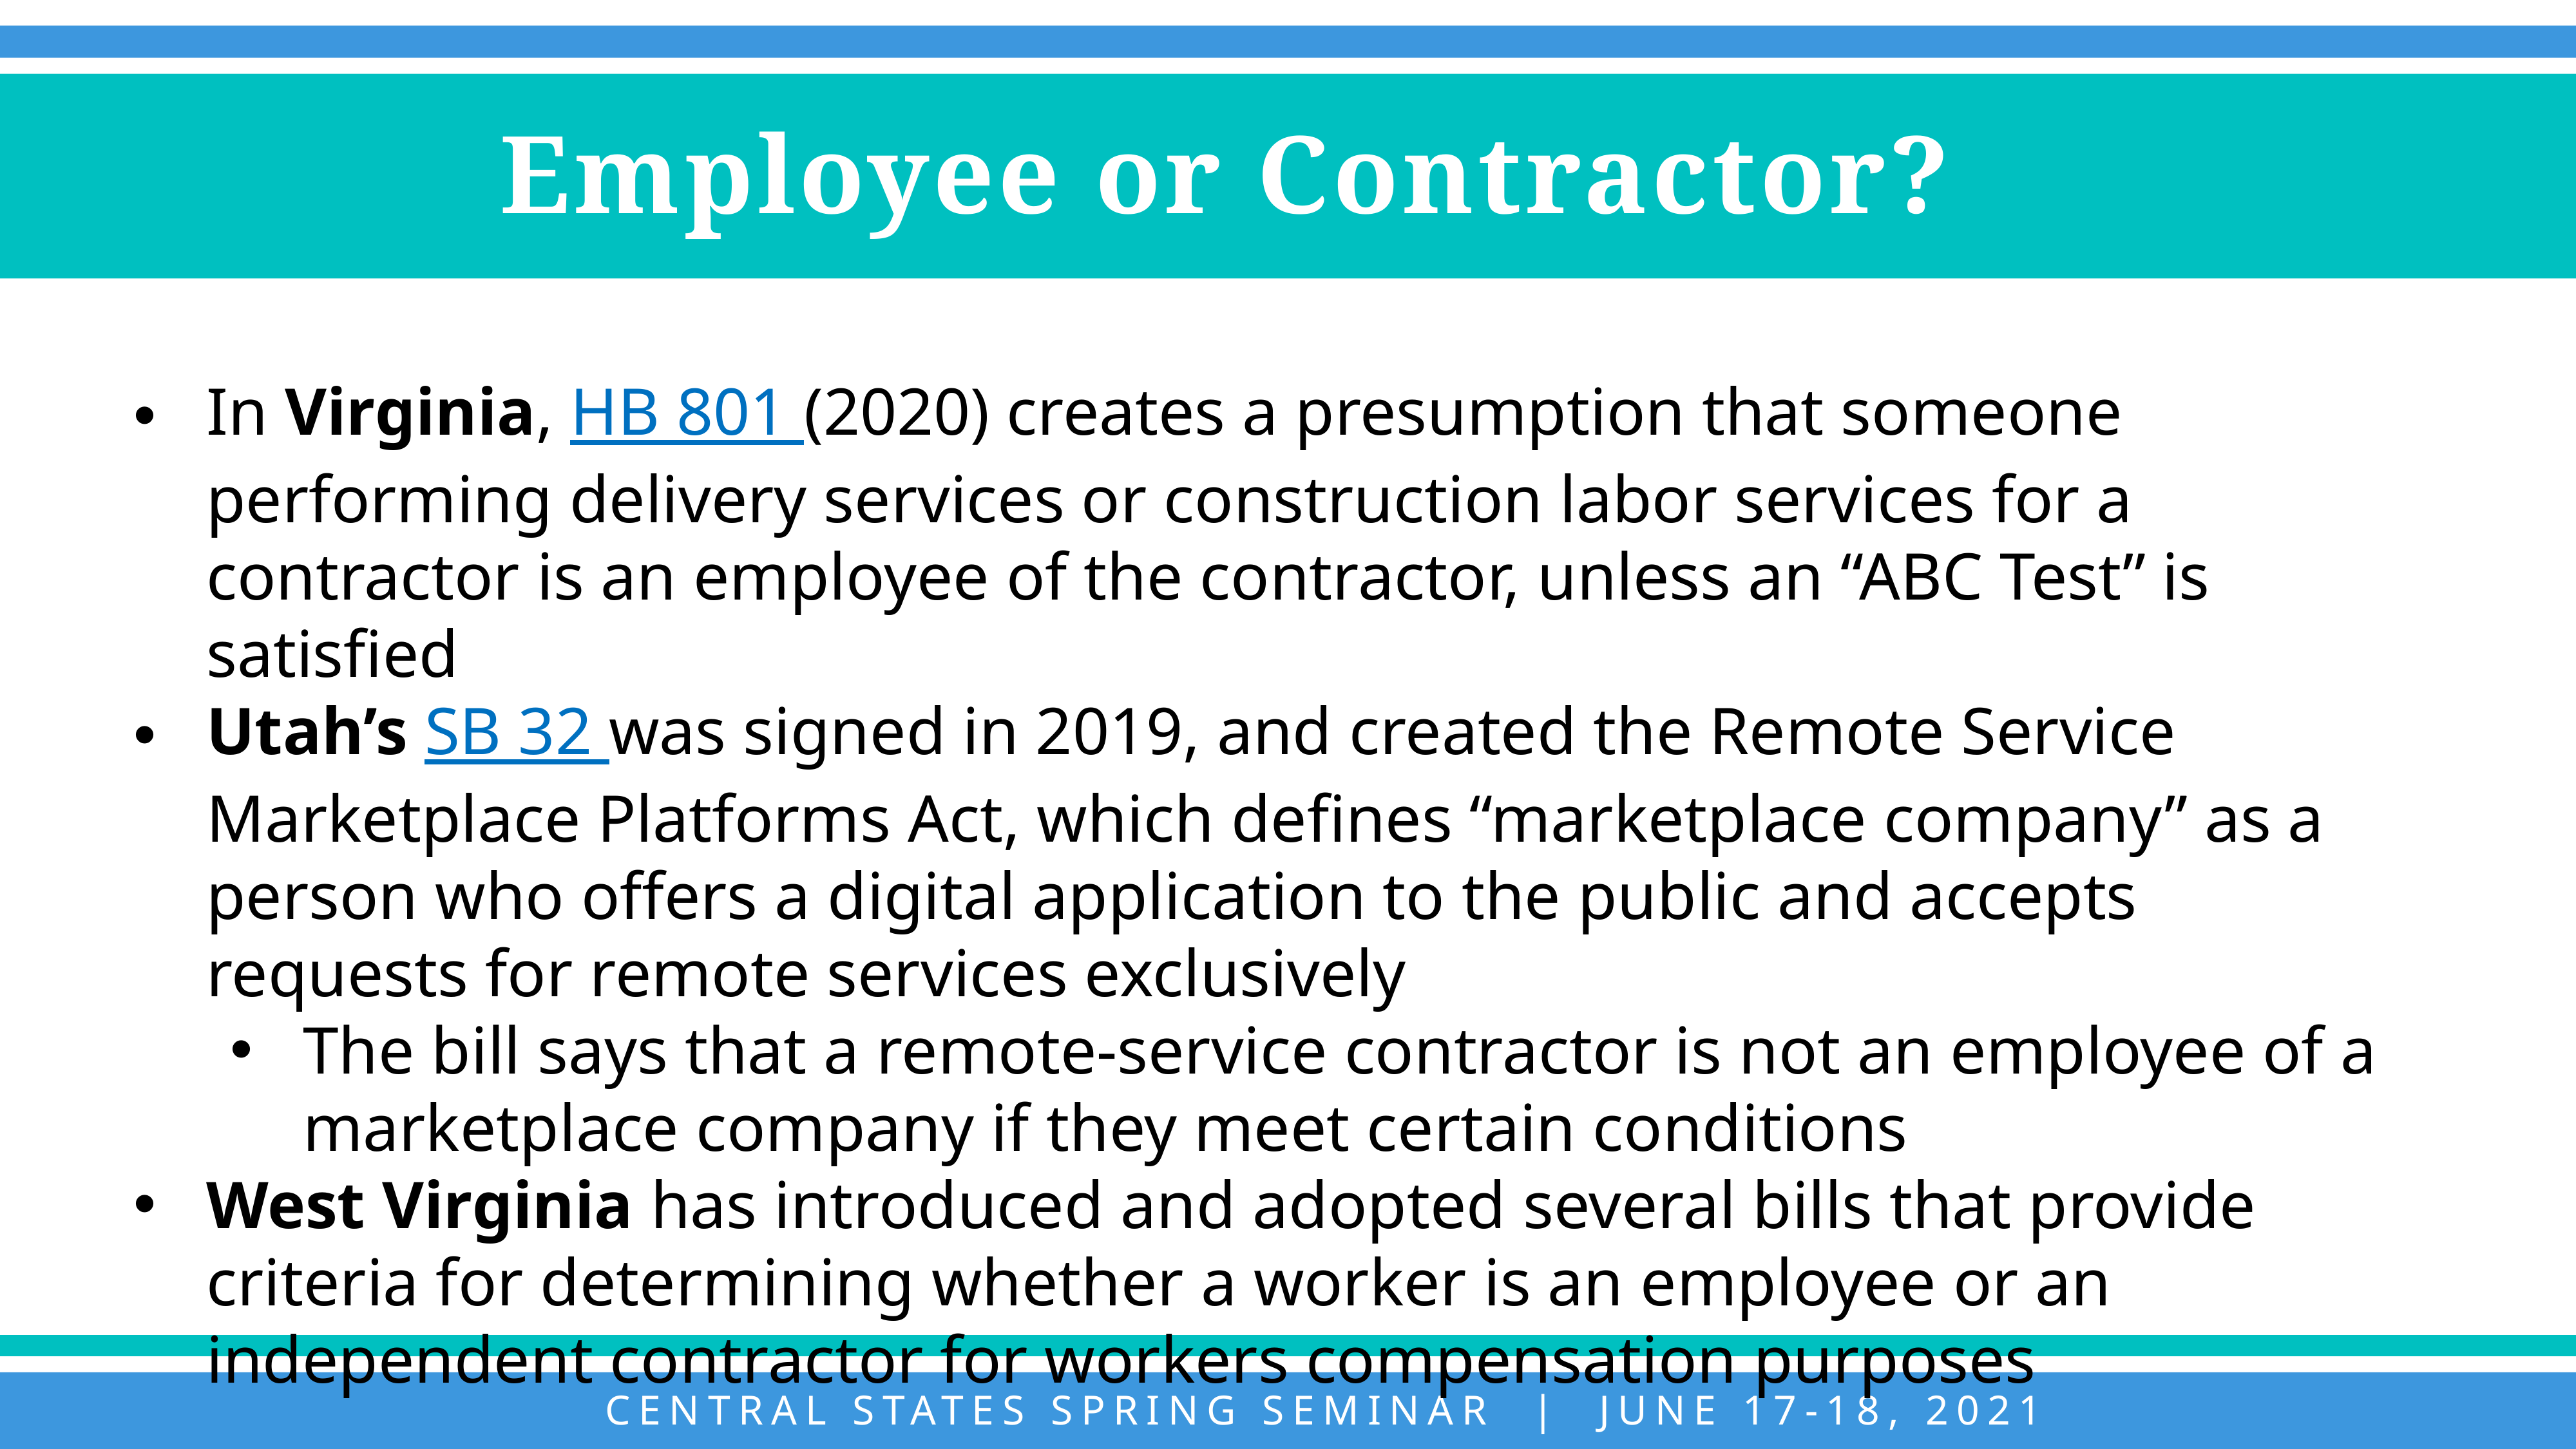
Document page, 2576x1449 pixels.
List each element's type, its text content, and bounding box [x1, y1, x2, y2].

text_box In Virginia, HB 801 (2020) creates a presumption that someone performing delivery services or construction labor services for a contractor is an employee of the contractor, unless an “ABC Test” is satisfied Utah’s SB 32 was signed in 2019, and created the Remote Service Marketplace Platforms Act, which defines “marketplace company” as a person who offers a digital application to the public and accepts requests for remote services exclusively The bill says that a remote-service contractor is not an employee of a marketplace company if they meet certain conditions West Virginia has introduced and adopted several bills that provide criteria for determining whether a worker is an employee or an independent contractor for workers compensation purposes [124, 366, 2421, 1449]
text_box [0, 24, 2576, 59]
text_box [2421, 1372, 2576, 1449]
text_box Employee or Contractor? [421, 101, 2063, 240]
text_box [0, 1334, 124, 1357]
text_box [0, 73, 2576, 279]
text_box [0, 1372, 124, 1449]
text_box [2421, 1334, 2576, 1357]
